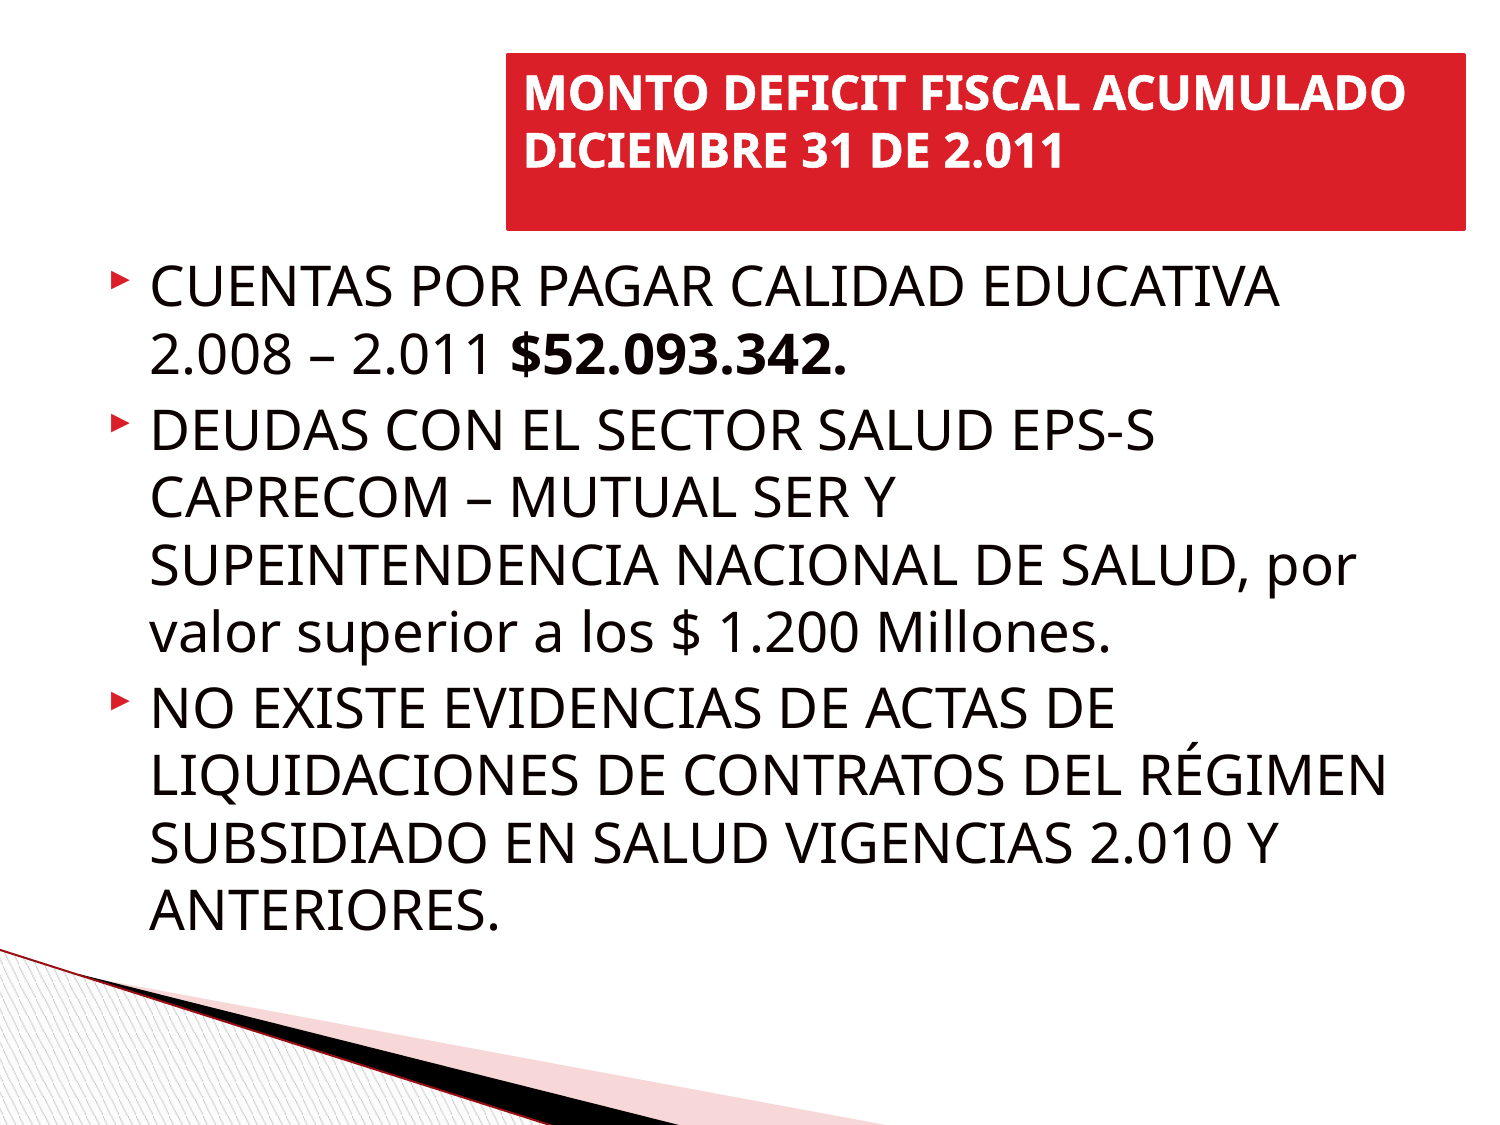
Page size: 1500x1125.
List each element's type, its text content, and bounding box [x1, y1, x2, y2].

text_box MONTO DEFICIT FISCAL ACUMULADO DICIEMBRE 31 DE 2.011 [506, 53, 1466, 231]
list CUENTAS POR PAGAR CALIDAD EDUCATIVA 2.008 – 2.011 $52.093.342. DEUDAS CON EL SECTOR SALUD EPS-S CAPRECOM – MUTUAL SER Y SUPEINTENDENCIA NACIONAL DE SALUD, por valor superior a los $ 1.200 Millones. NO EXISTE EVIDENCIAS DE ACTAS DE LIQUIDACIONES DE CONTRATOS DEL RÉGIMEN SUBSIDIADO EN SALUD VIGENCIAS 2.010 Y ANTERIORES. [74, 242, 1426, 986]
